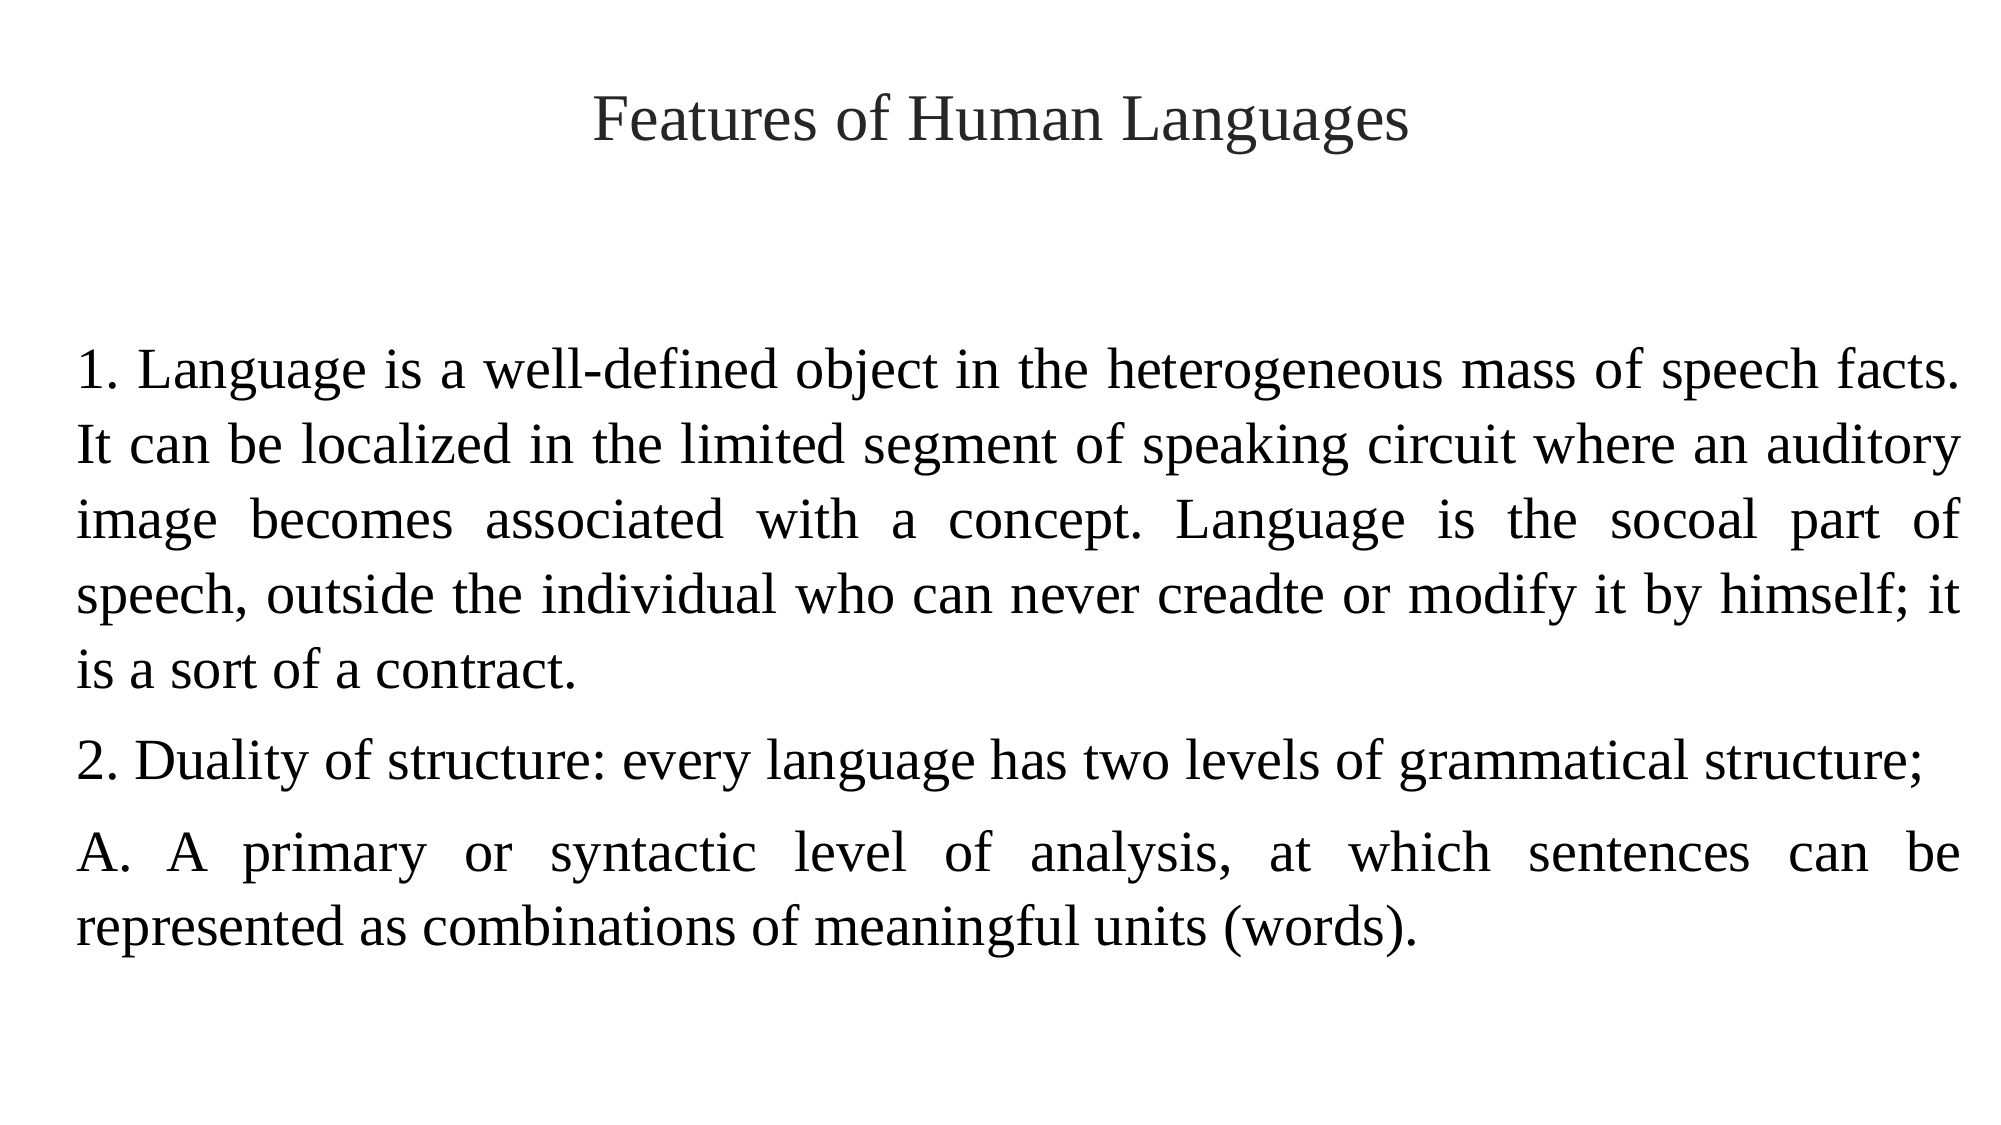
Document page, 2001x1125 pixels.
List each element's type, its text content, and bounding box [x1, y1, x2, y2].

list Features of Human Languages [53, 55, 1952, 175]
text_box 1. Language is a well-defined object in the heterogeneous mass of speech facts. It can be localized in the limited segment of speaking circuit where an auditory image becomes associated with a concept. Language is the socoal part of speech, outside the individual who can never creadte or modify it by himself; it is a sort of a contract. 2. Duality of structure: every language has two levels of grammatical structure; A. A primary or syntactic level of analysis, at which sentences can be represented as combinations of meaningful units (words). [61, 318, 1978, 965]
